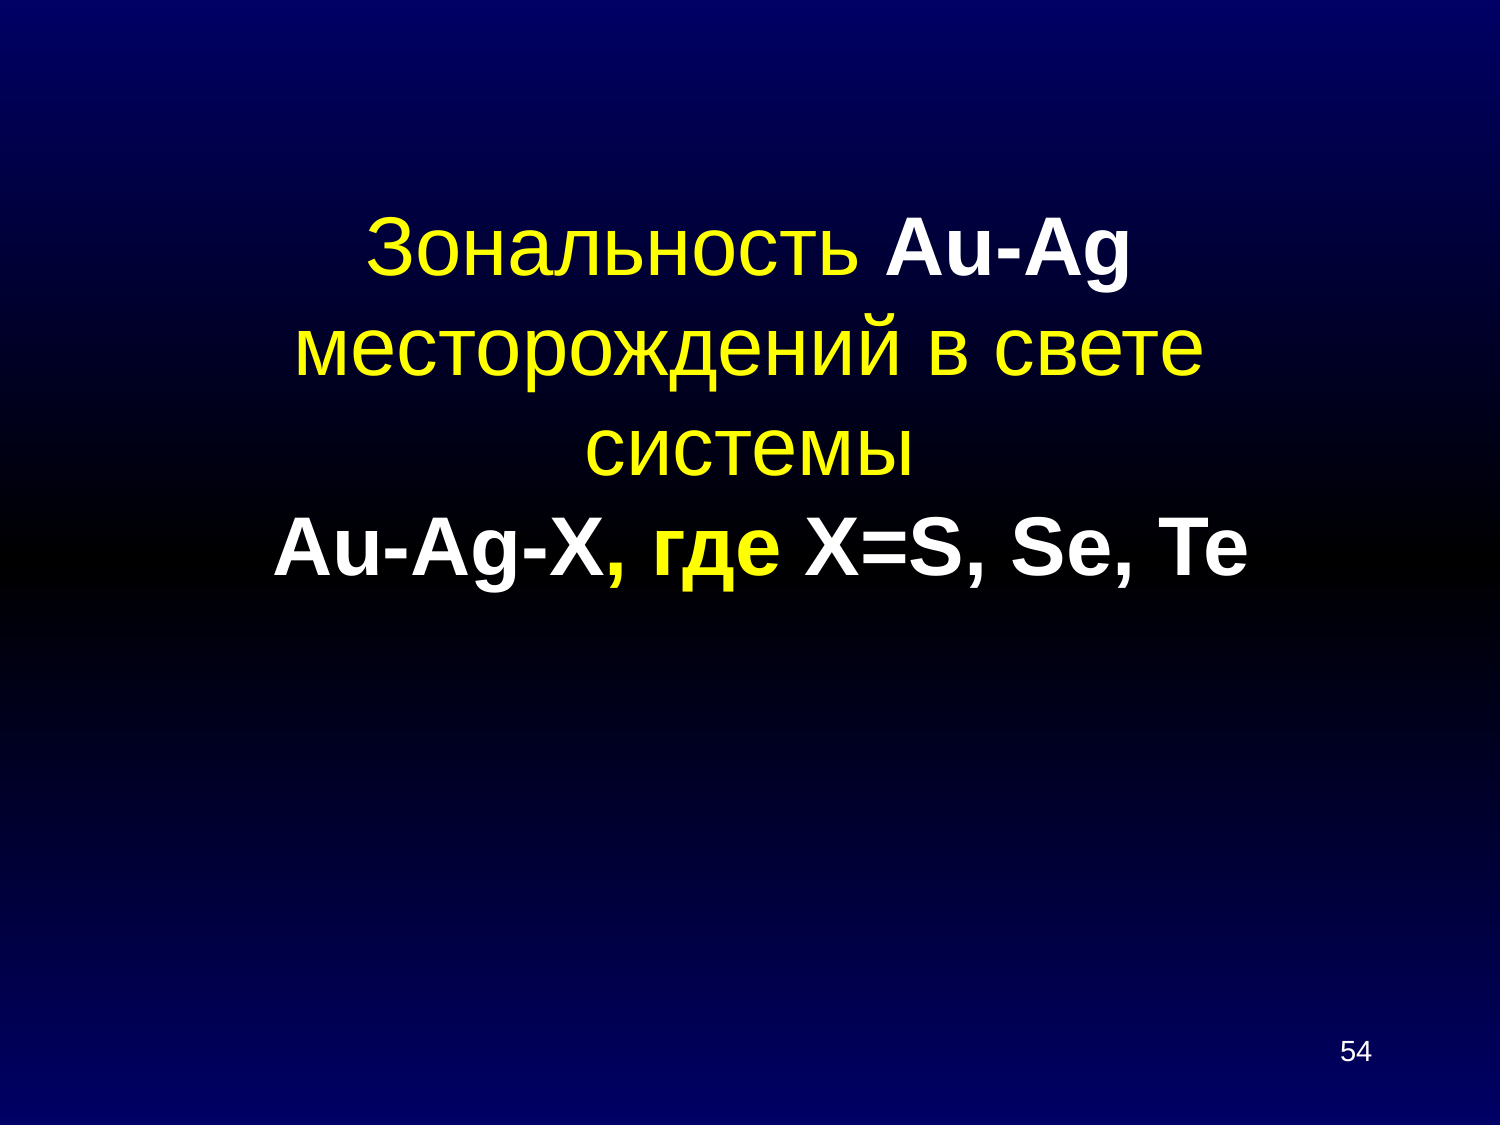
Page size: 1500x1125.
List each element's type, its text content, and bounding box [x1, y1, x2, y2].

slide_number 54 [1074, 1024, 1388, 1101]
title Зональность Au-Ag месторождений в свете системы Au-Ag-X, где X=S, Se, Te [111, 172, 1388, 612]
